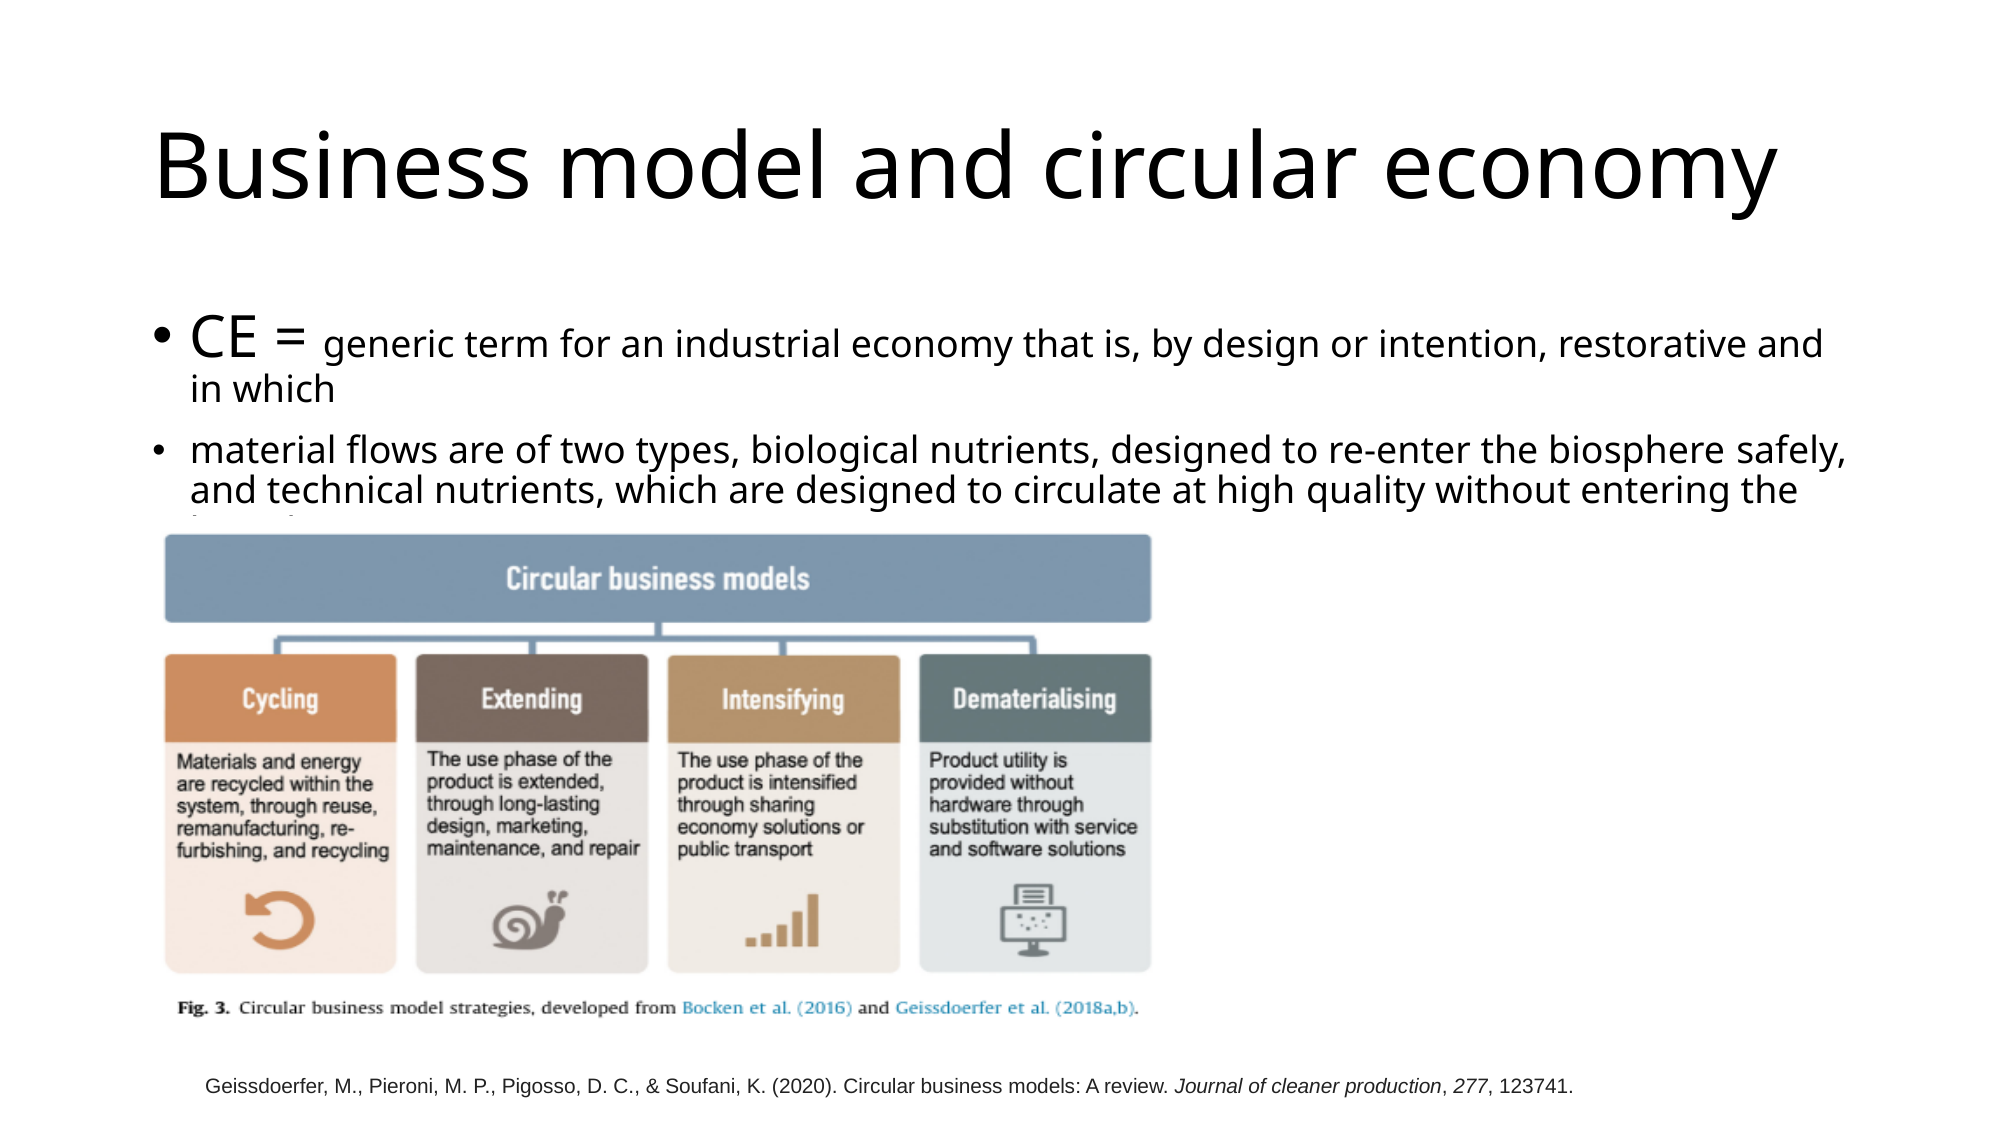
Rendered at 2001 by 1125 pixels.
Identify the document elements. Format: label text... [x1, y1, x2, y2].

title Business model and circular economy [137, 59, 1863, 278]
text_box Geissdoerfer, M., Pieroni, M. P., Pigosso, D. C., & Soufani, K. (2020). Circular business models: A review. Journal of cleaner production, 277, 123741. [190, 1065, 1637, 1105]
picture [136, 515, 1174, 1036]
list CE = generic term for an industrial economy that is, by design or intention, restorative and in which material flows are of two types, biological nutrients, designed to re-enter the biosphere safely, and technical nutrients, which are designed to circulate at high quality without entering the biosphere [137, 299, 1863, 1014]
